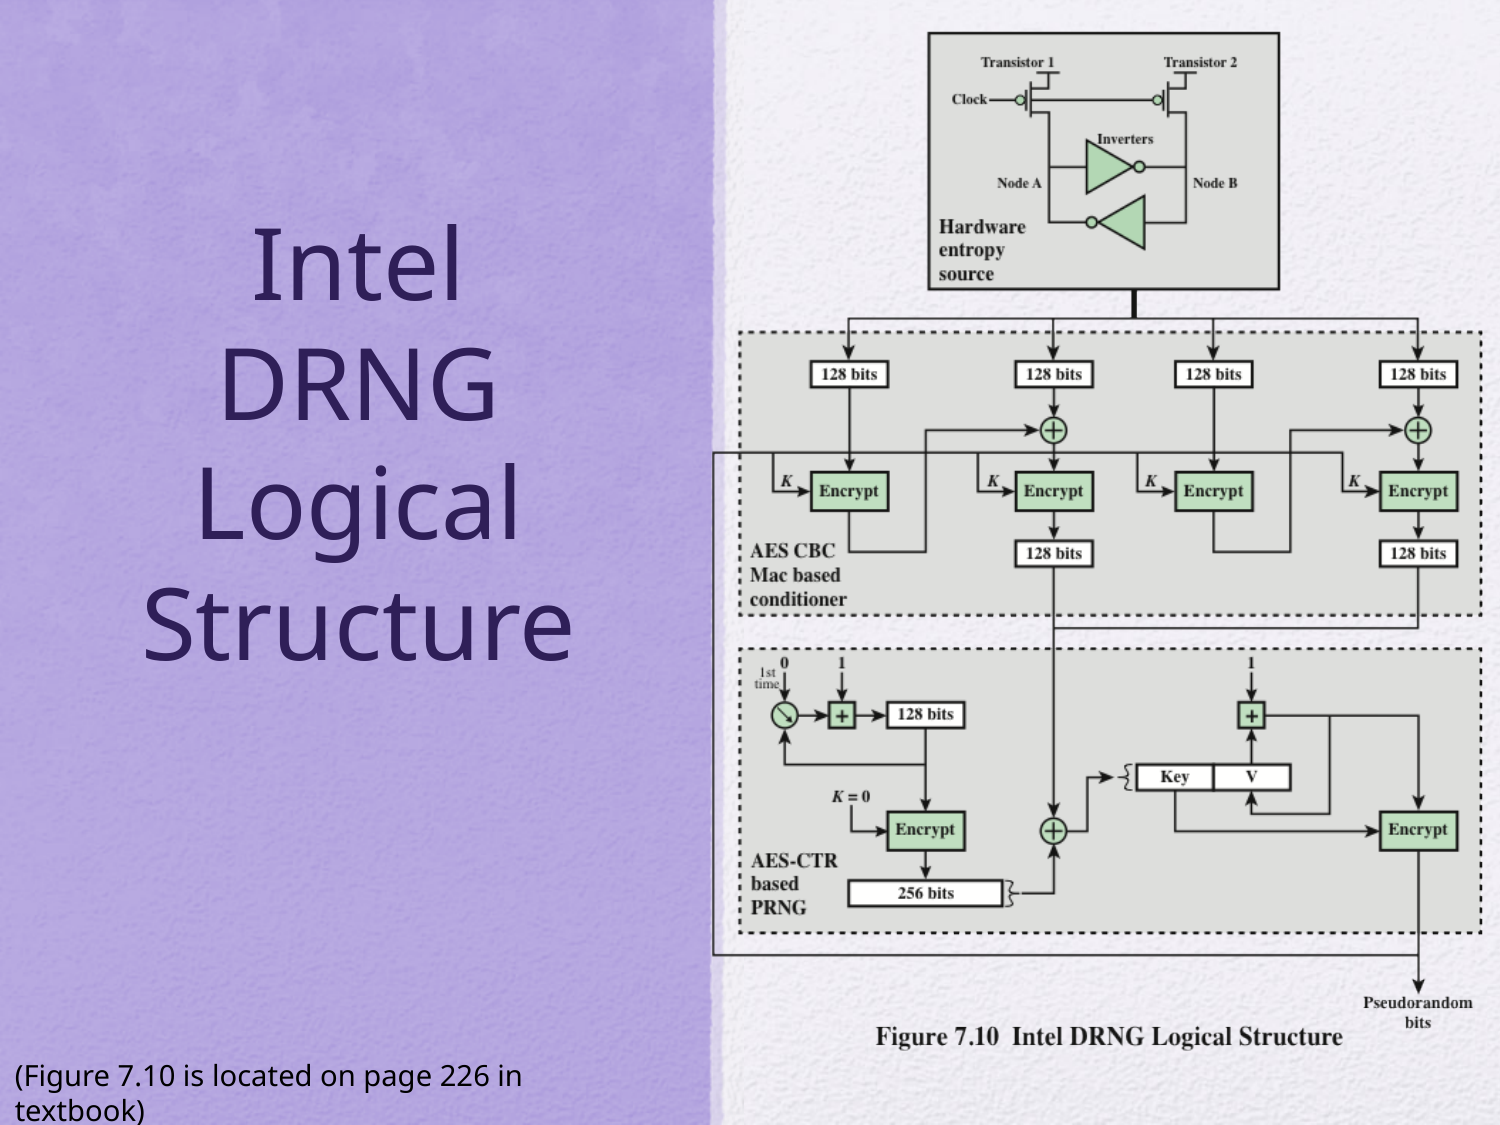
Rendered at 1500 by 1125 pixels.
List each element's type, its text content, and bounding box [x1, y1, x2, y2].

text_box (Figure 7.10 is located on page 226 in textbook) [0, 1049, 650, 1125]
picture [689, 0, 1500, 1125]
title Intel DRNG Logical Structure [62, 187, 656, 688]
